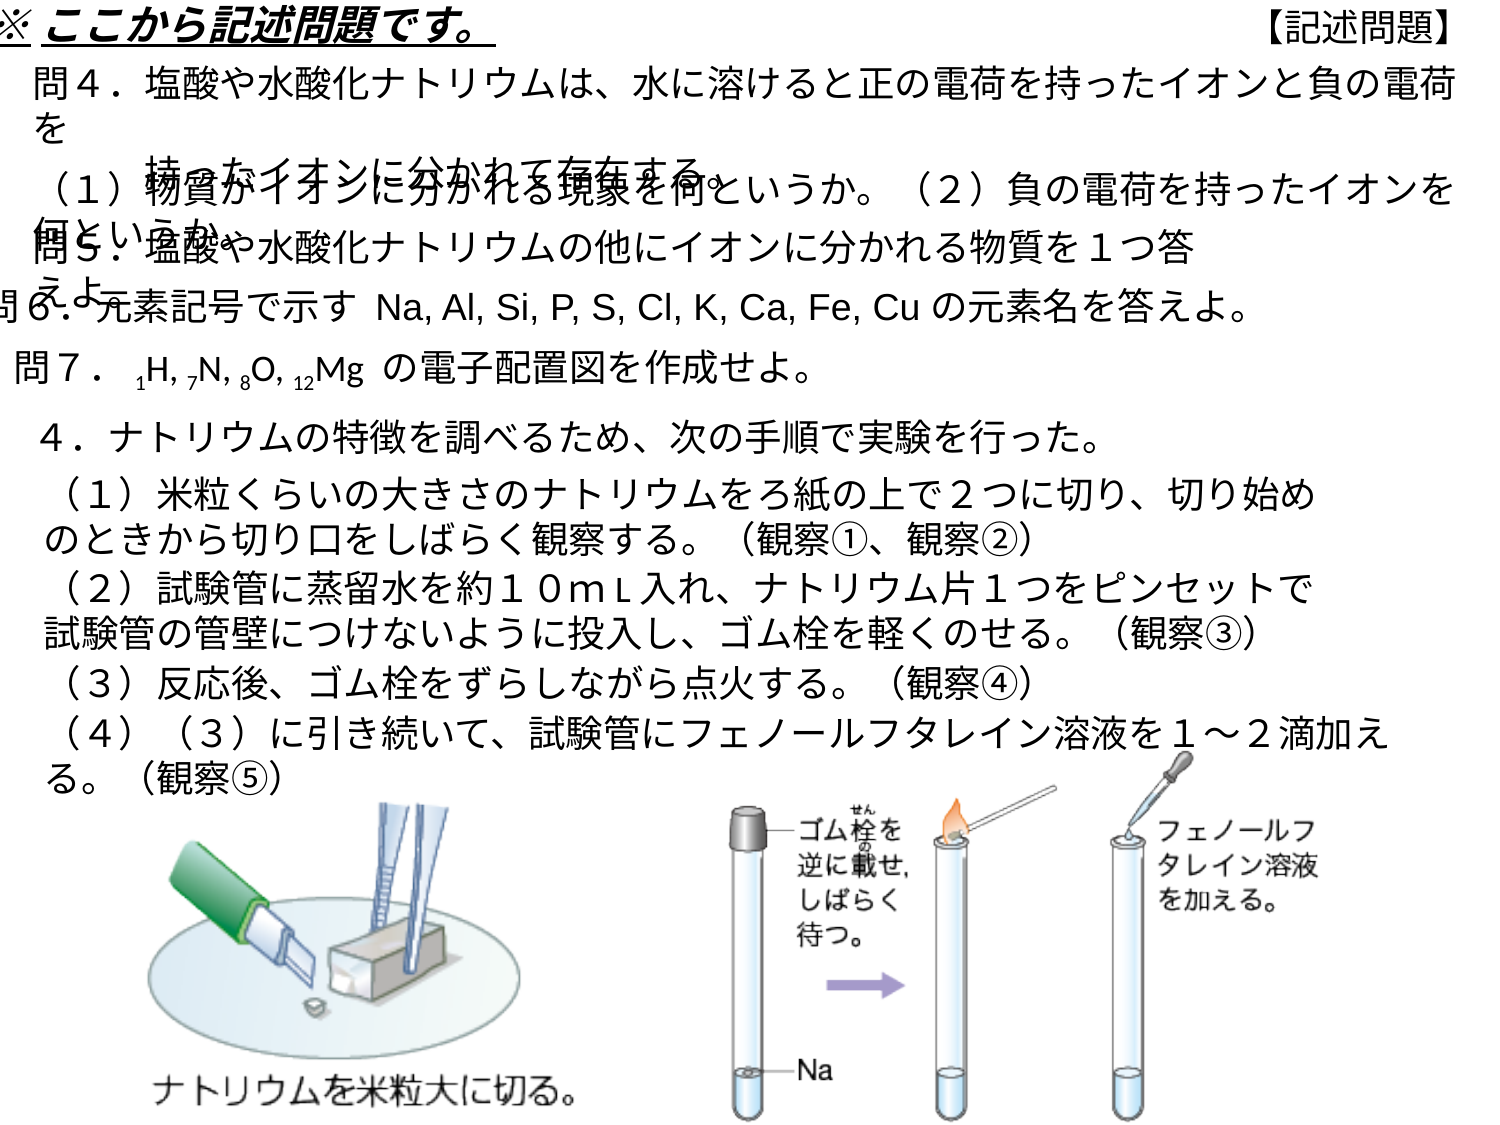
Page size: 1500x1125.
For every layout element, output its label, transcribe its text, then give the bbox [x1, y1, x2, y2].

picture [134, 798, 609, 1118]
text_box （１）物質がイオンに分かれる現象を何というか。（２）負の電荷を持ったイオンを何というか。 [17, 158, 1483, 263]
text_box ４．ナトリウムの特徴を調べるため、次の手順で実験を行った。 [17, 406, 1471, 467]
text_box ※ここから記述問題です。 [0, 0, 511, 57]
text_box （４）（３）に引き続いて、試験管にフェノールフタレイン溶液を１～２滴加える。（観察⑤） [28, 702, 1424, 808]
text_box 【記述問題】 [1231, 0, 1487, 57]
picture [725, 720, 1329, 1125]
text_box （３）反応後、ゴム栓をずらしながら点火する。（観察④） [28, 652, 1364, 702]
text_box 問４．塩酸や水酸化ナトリウムは、水に溶けると正の電荷を持ったイオンと負の電荷を 持ったイオンに分かれて存在する。 [17, 52, 1483, 158]
text_box 問５．塩酸や水酸化ナトリウムの他にイオンに分かれる物質を１つ答えよ。 [17, 263, 1223, 322]
text_box 問７．1H, 7N, 8O, 12Mg の電子配置図を作成せよ。 [0, 336, 847, 403]
text_box （２）試験管に蒸留水を約１０ｍL入れ、ナトリウム片１つをピンセットで試験管の管壁につけないように投入し、ゴム栓を軽くのせる。（観察③） [28, 557, 1364, 652]
text_box 問６．元素記号で示す Na, Al, Si, P, S, Cl, K, Ca, Fe, Cuの元素名を答えよ。 [0, 275, 1291, 336]
text_box （１）米粒くらいの大きさのナトリウムをろ紙の上で２つに切り、切り始めのときから切り口をしばらく観察する。（観察①、観察②） [28, 463, 1352, 569]
